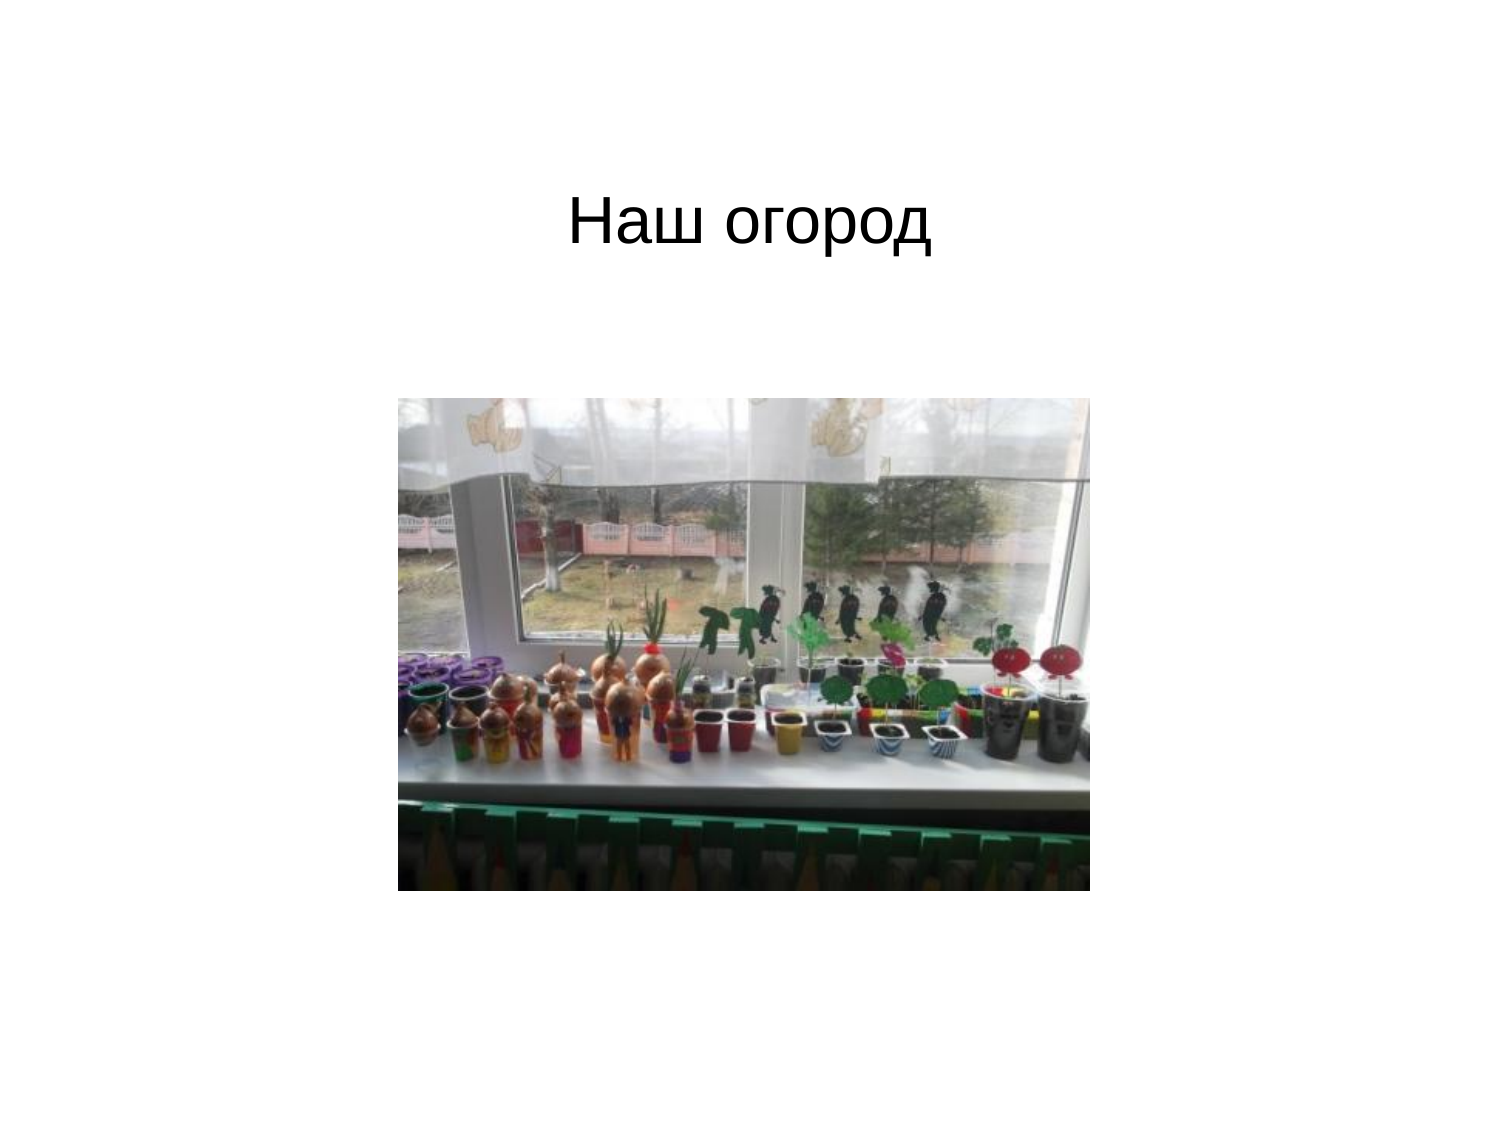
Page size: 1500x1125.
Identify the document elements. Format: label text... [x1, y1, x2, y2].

title Наш огород [112, 128, 1388, 305]
picture [398, 398, 1091, 891]
